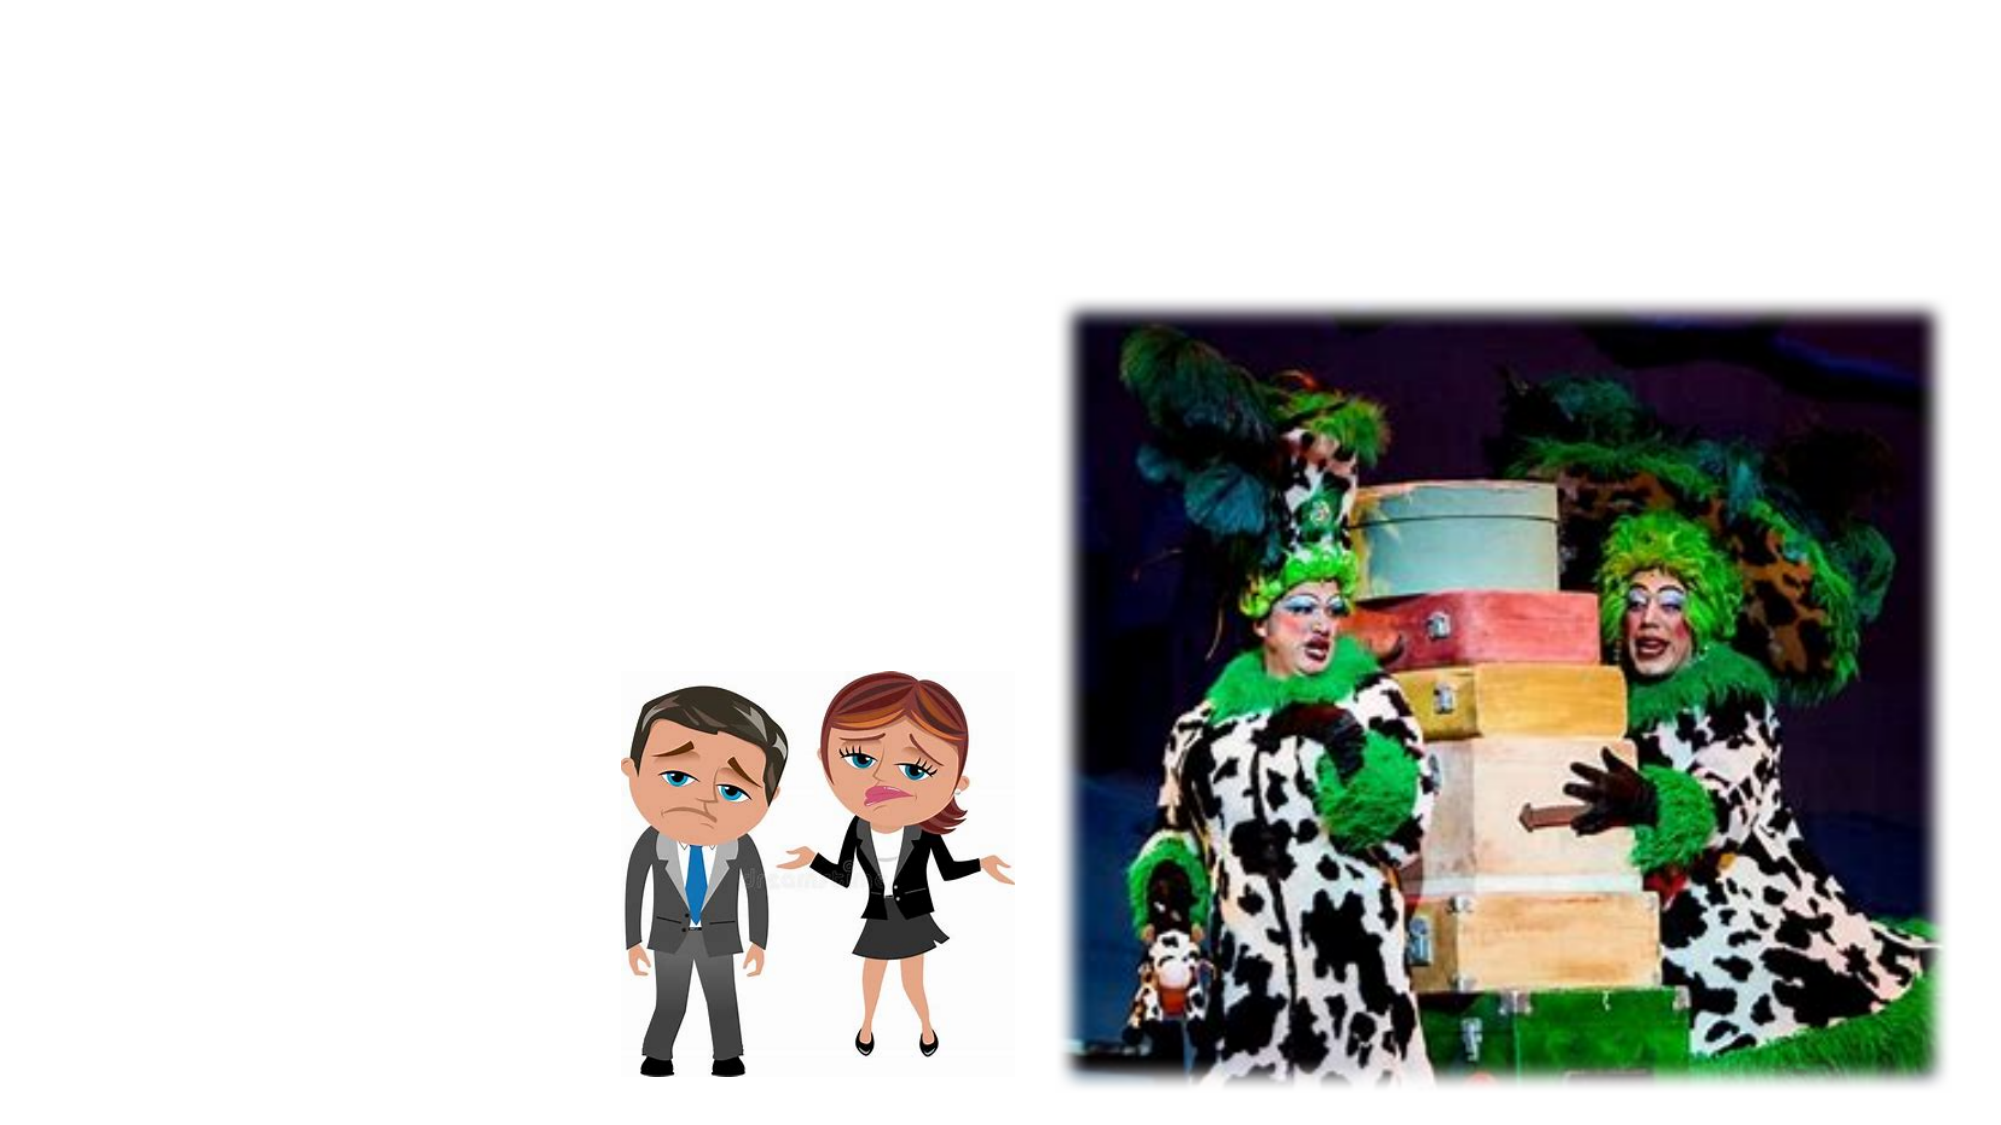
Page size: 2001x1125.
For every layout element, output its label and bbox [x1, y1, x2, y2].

picture [621, 671, 1015, 1077]
picture [1055, 295, 1952, 1093]
